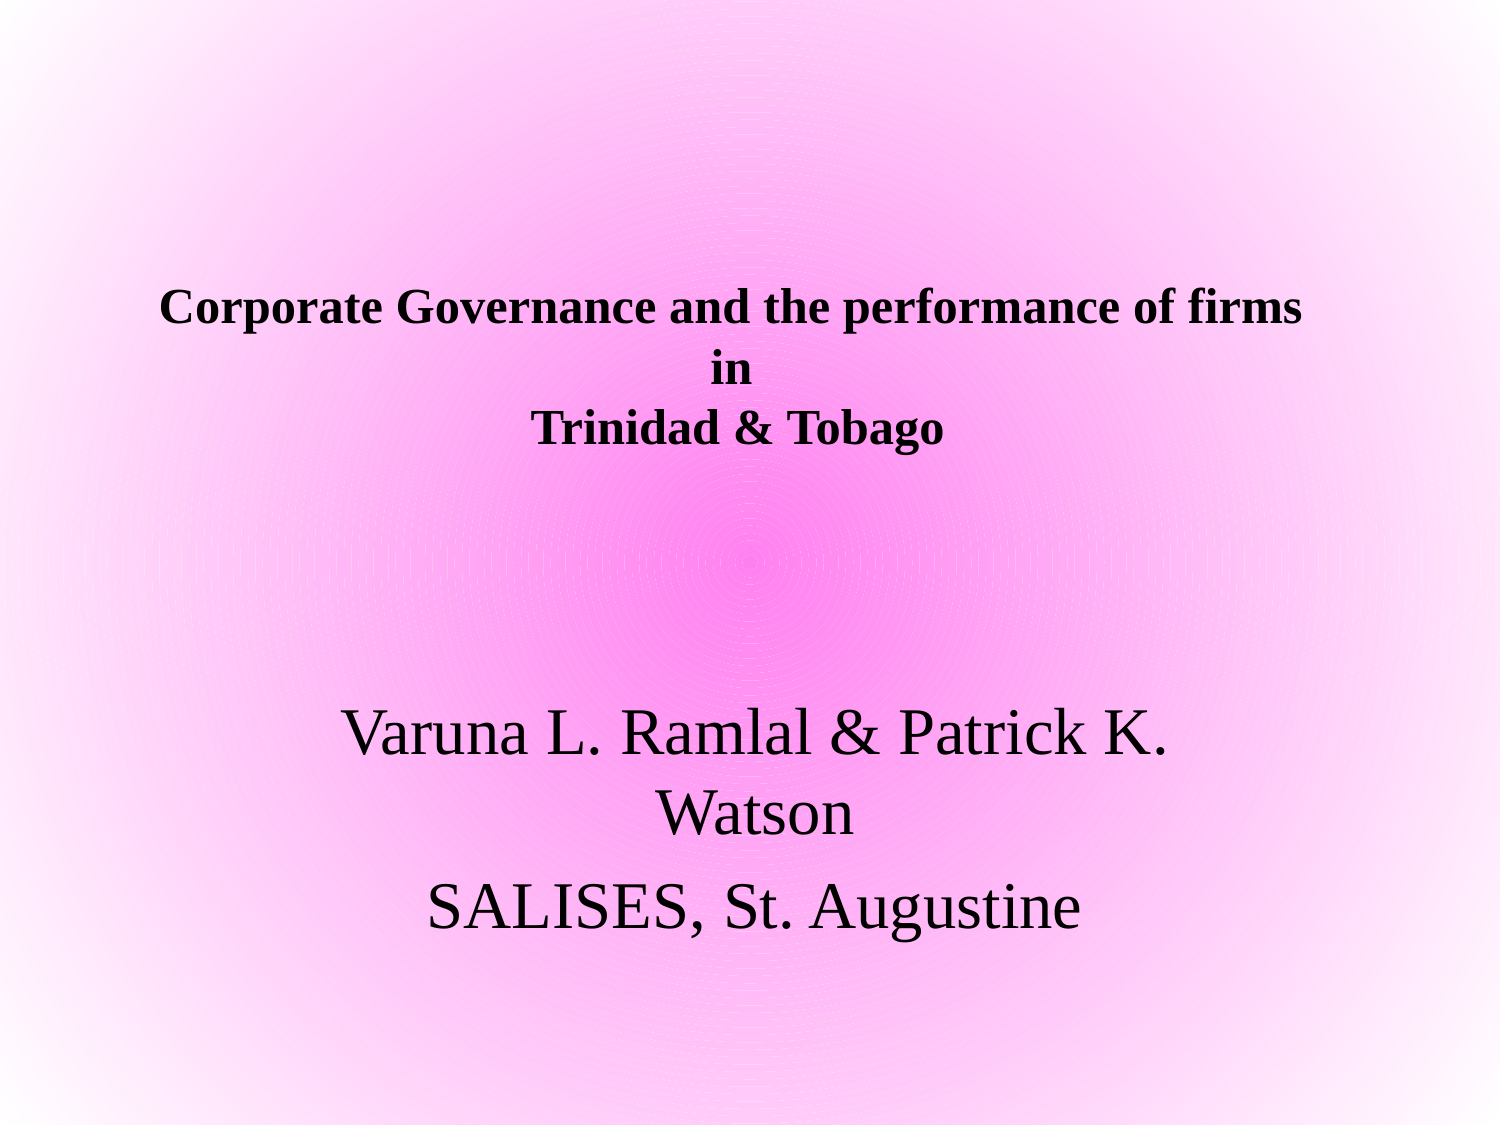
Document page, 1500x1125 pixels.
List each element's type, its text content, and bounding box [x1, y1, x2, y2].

title Corporate Governance and the performance of firms in Trinidad & Tobago [100, 243, 1376, 485]
subtitle Varuna L. Ramlal & Patrick K. Watson SALISES, St. Augustine [230, 680, 1281, 969]
